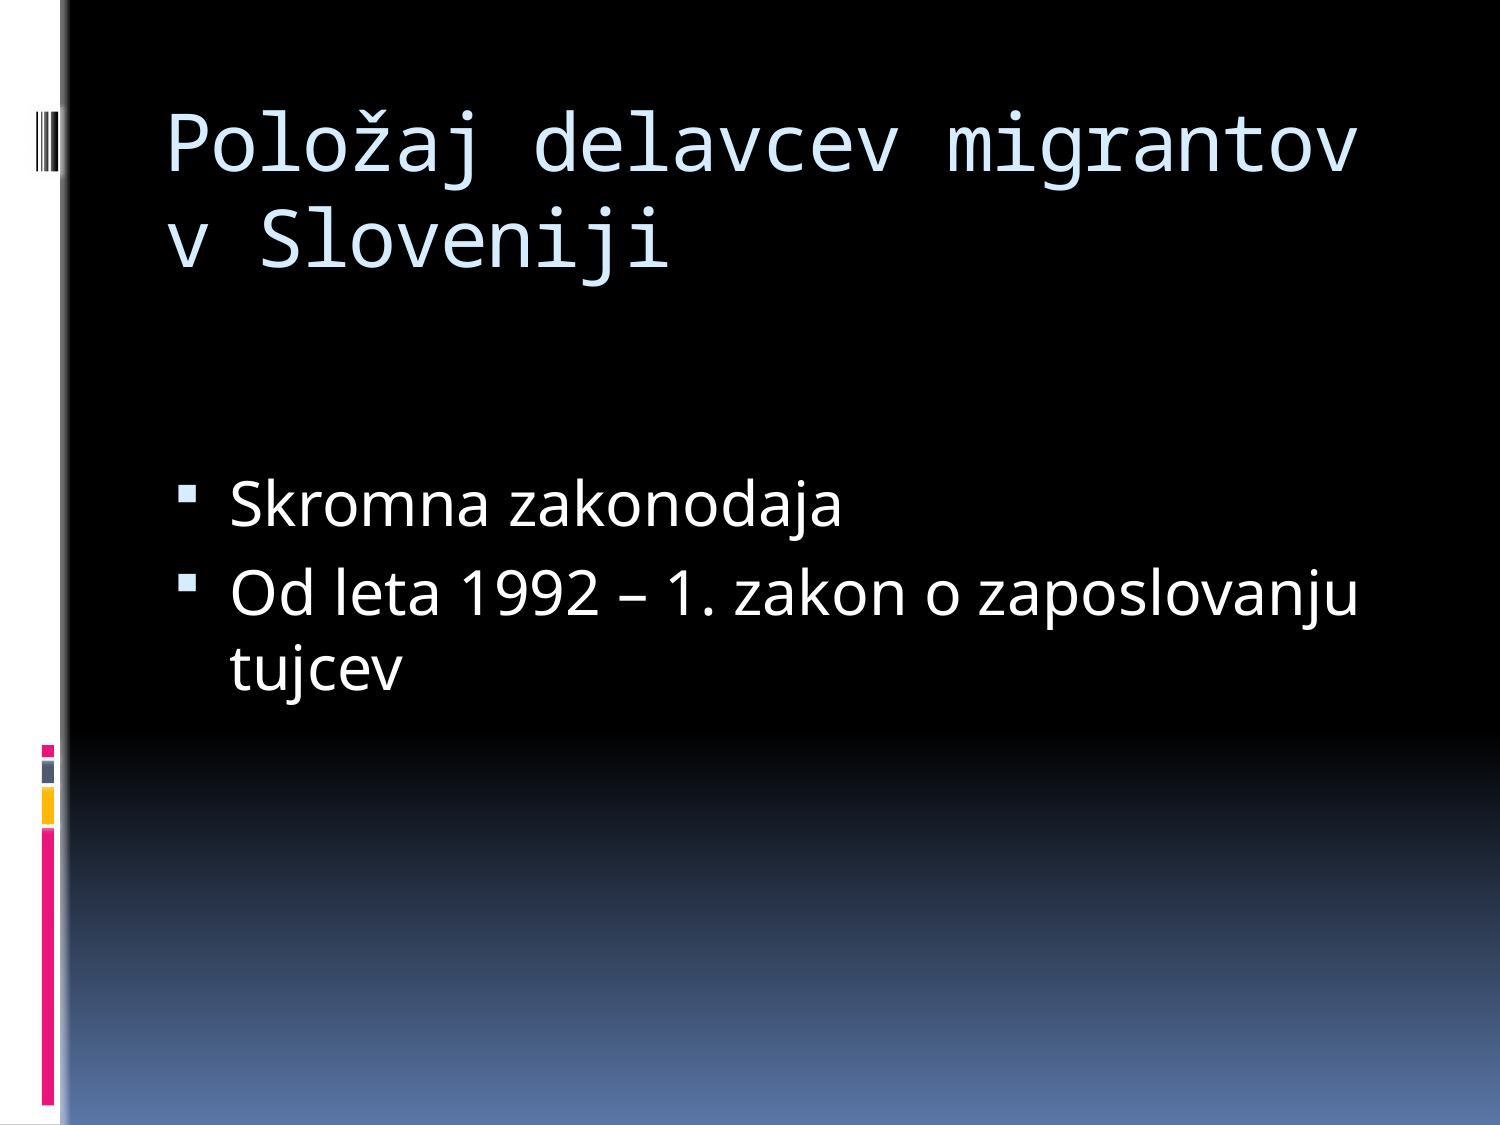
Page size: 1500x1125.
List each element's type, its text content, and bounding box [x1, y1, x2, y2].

list Skromna zakonodaja Od leta 1992 – 1. zakon o zaposlovanju tujcev [147, 456, 1423, 892]
title Položaj delavcev migrantov v Sloveniji [150, 83, 1425, 291]
